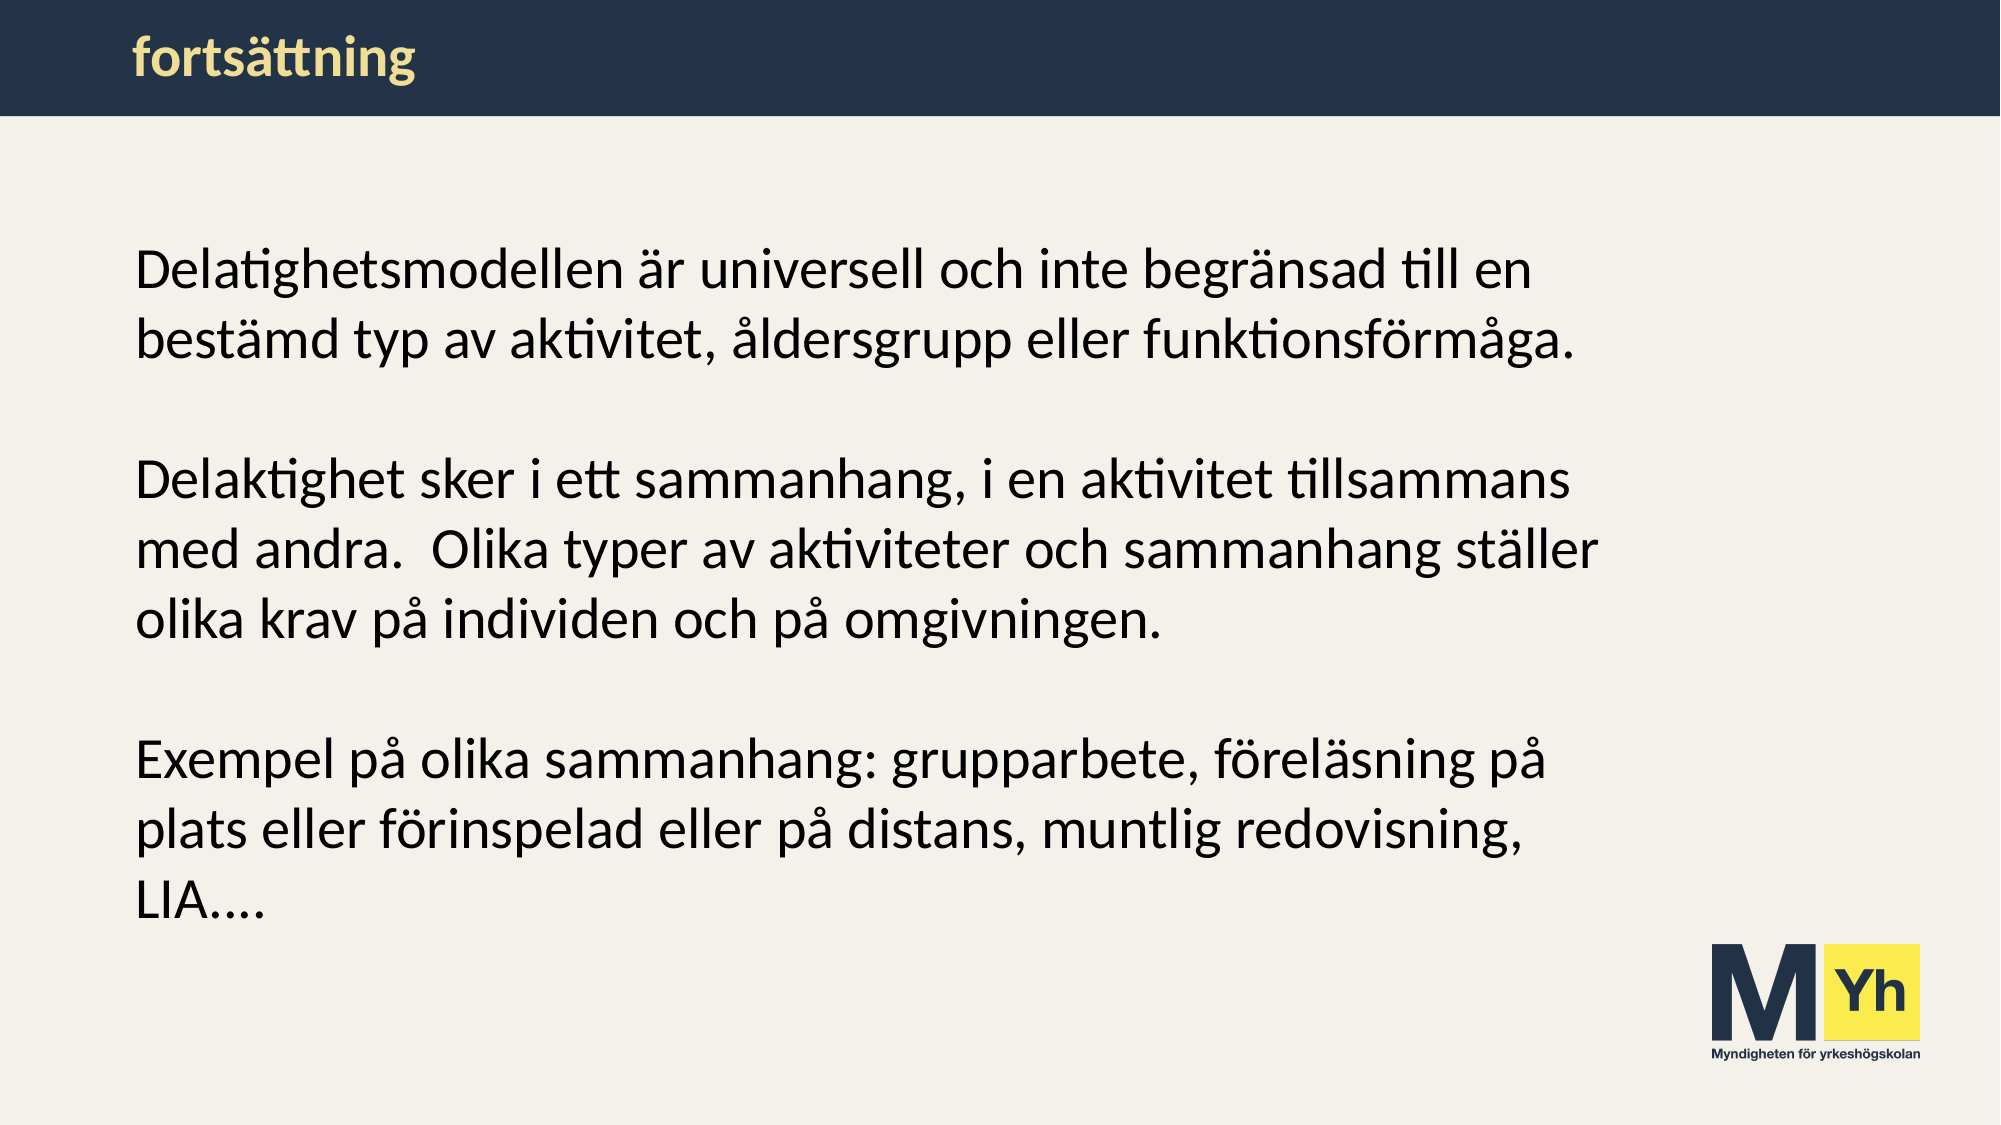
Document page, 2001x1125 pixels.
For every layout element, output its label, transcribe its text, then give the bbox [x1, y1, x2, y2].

list Delatighetsmodellen är universell och inte begränsad till en bestämd typ av aktivitet, åldersgrupp eller funktionsförmåga. Delaktighet sker i ett sammanhang, i en aktivitet tillsammans med andra. Olika typer av aktiviteter och sammanhang ställer olika krav på individen och på omgivningen. Exempel på olika sammanhang: grupparbete, föreläsning på plats eller förinspelad eller på distans, muntlig redovisning, LIA.... [120, 222, 1666, 937]
title fortsättning [0, 0, 2000, 117]
picture [1712, 944, 1920, 1061]
